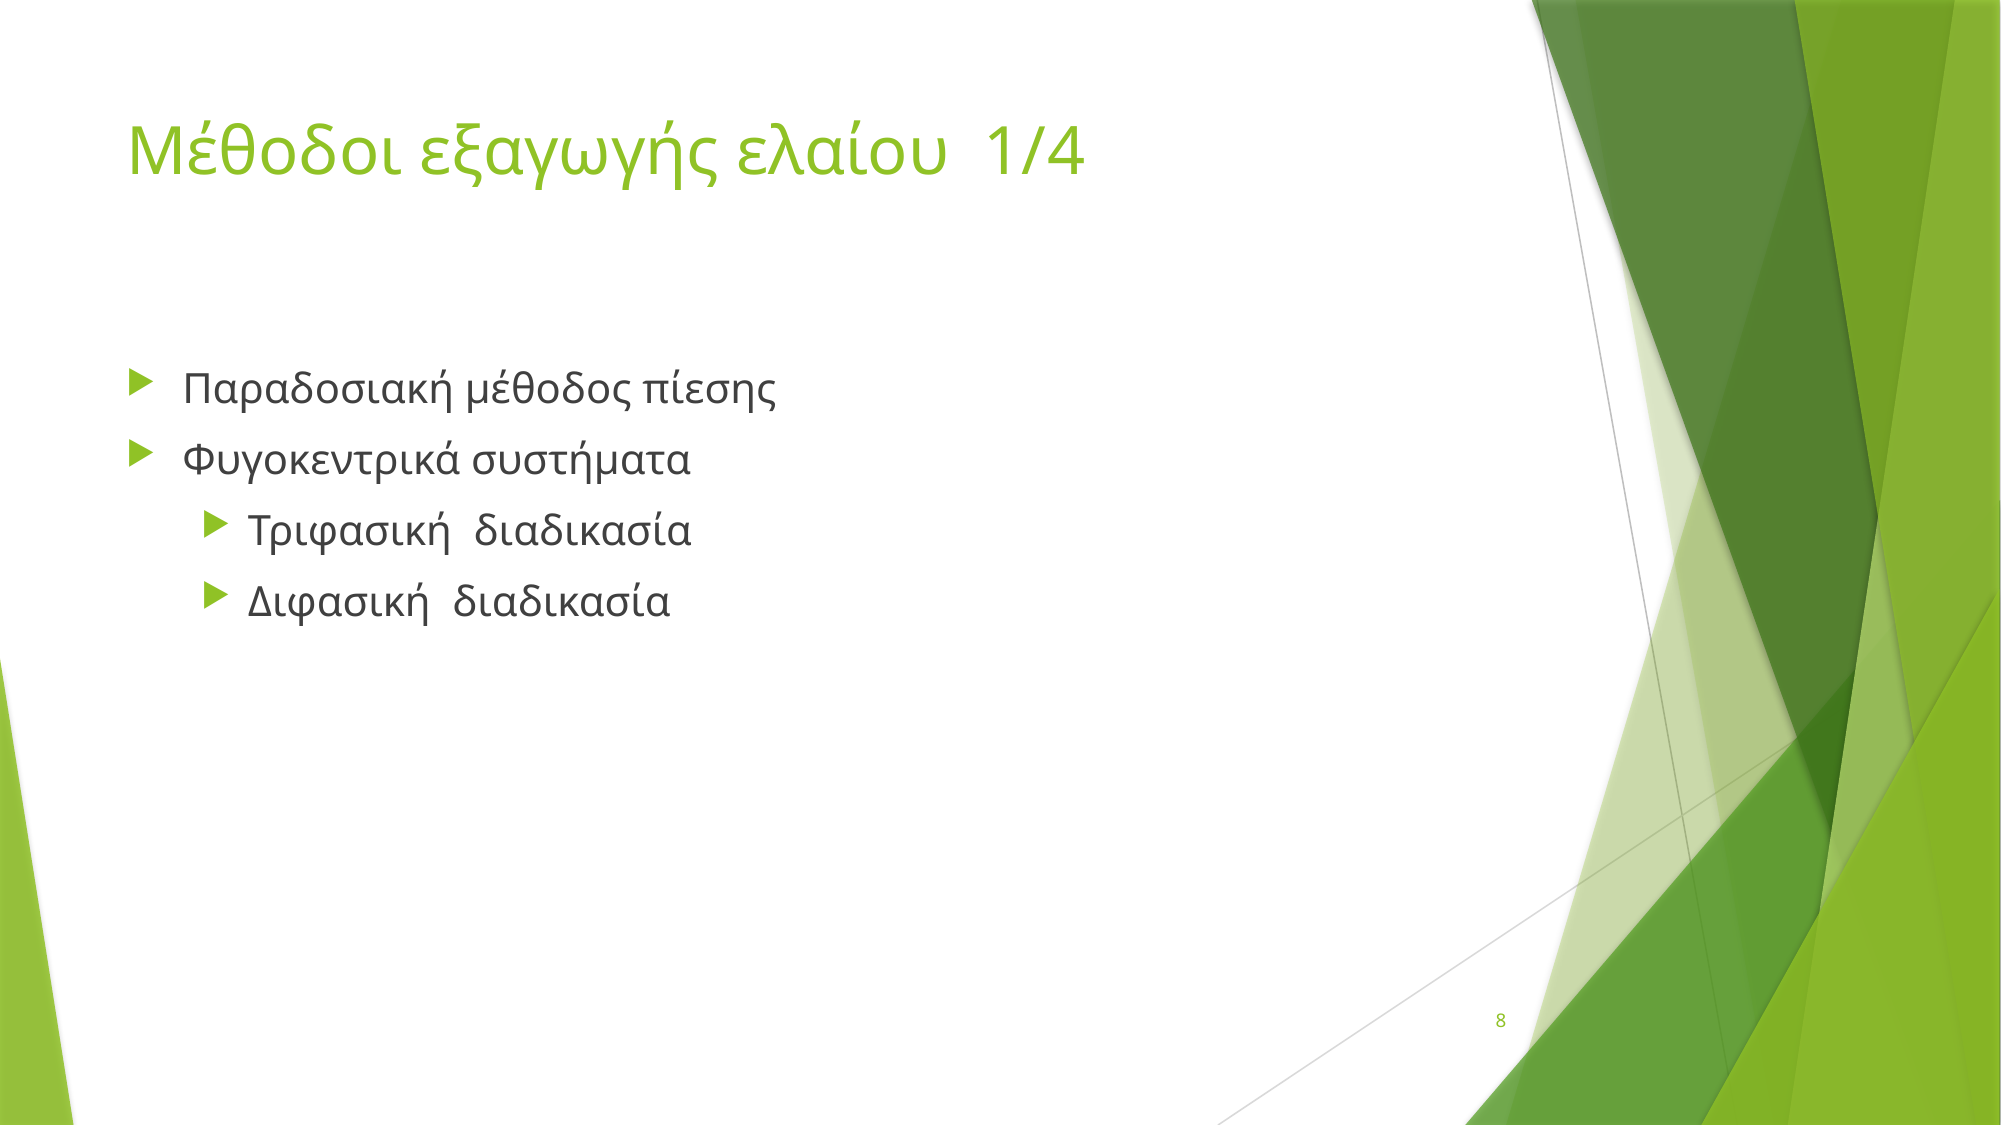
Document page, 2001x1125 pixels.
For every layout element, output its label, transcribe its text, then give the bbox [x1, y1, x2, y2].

list Παραδοσιακή μέθοδος πίεσης Φυγοκεντρικά συστήματα Τριφασική διαδικασία Διφασική διαδικασία [111, 354, 1522, 992]
slide_number 8 [1409, 991, 1522, 1051]
title Μέθοδοι εξαγωγής ελαίου 1/4 [111, 99, 1522, 317]
